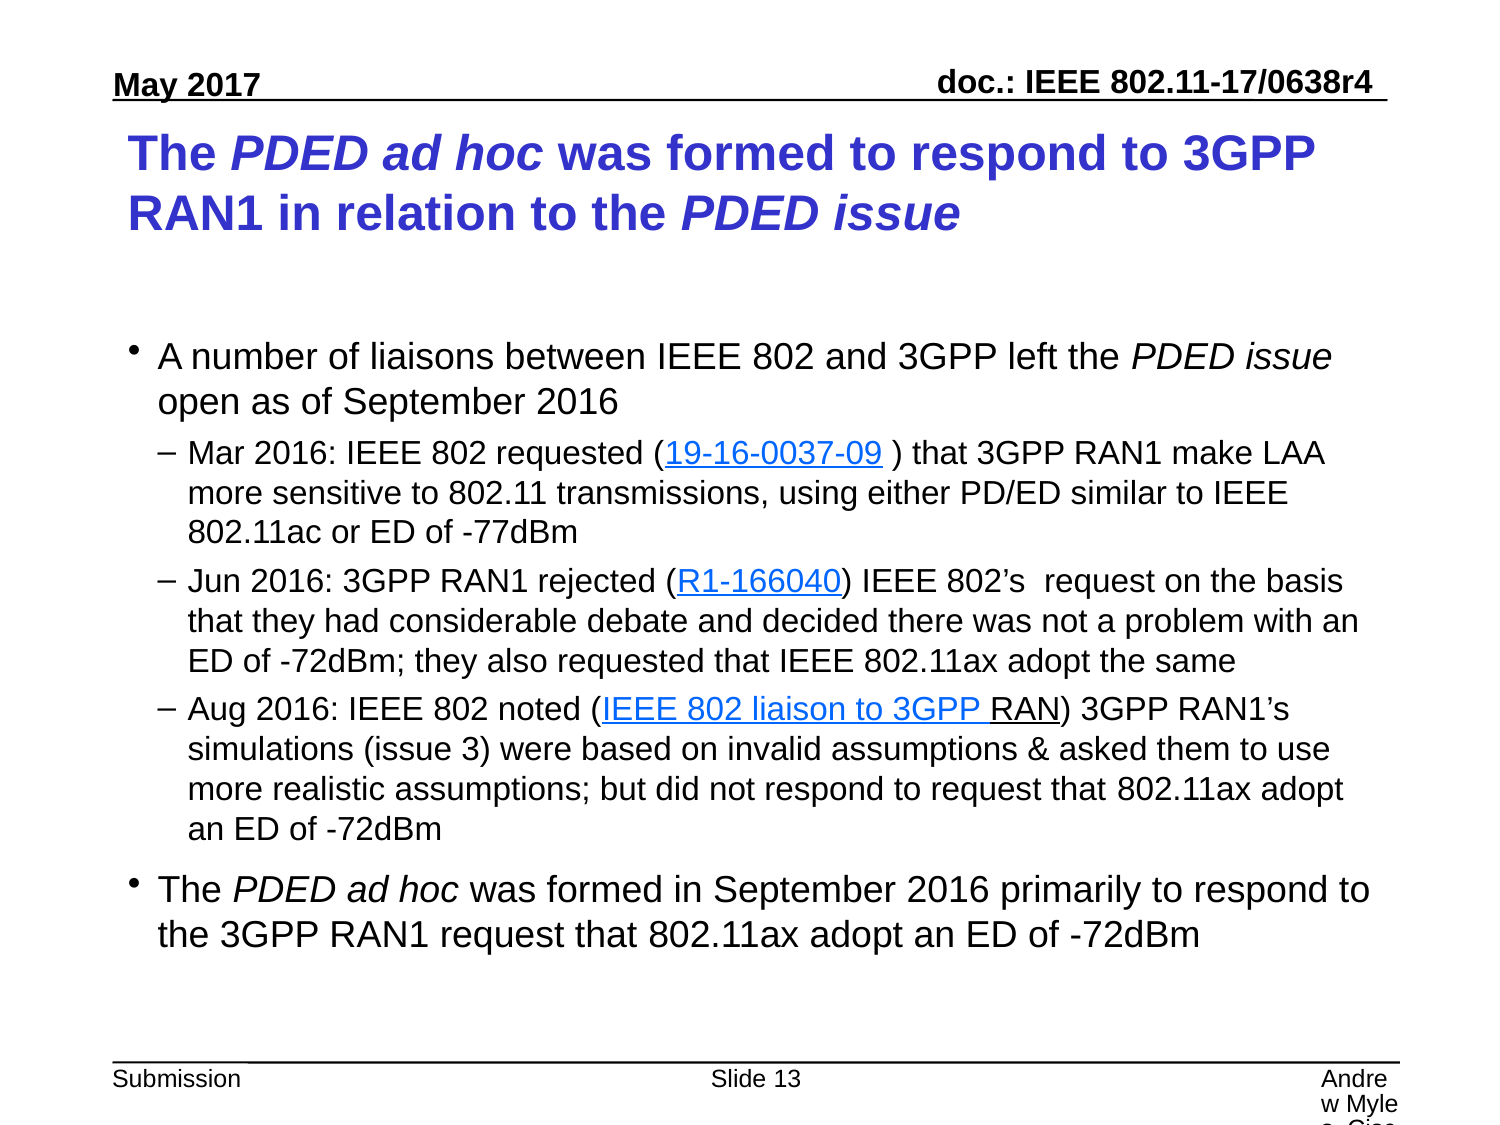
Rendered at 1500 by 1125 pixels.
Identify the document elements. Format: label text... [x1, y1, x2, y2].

footer Andrew Myles, Cisco [1320, 1061, 1402, 1093]
slide_number Slide 13 [709, 1061, 803, 1093]
list A number of liaisons between IEEE 802 and 3GPP left the PDED issue open as of September 2016 Mar 2016: IEEE 802 requested (19-16-0037-09 ) that 3GPP RAN1 make LAA more sensitive to 802.11 transmissions, using either PD/ED similar to IEEE 802.11ac or ED of -77dBm Jun 2016: 3GPP RAN1 rejected (R1-166040) IEEE 802’s request on the basis that they had considerable debate and decided there was not a problem with an ED of -72dBm; they also requested that IEEE 802.11ax adopt the same Aug 2016: IEEE 802 noted (IEEE 802 liaison to 3GPP RAN) 3GPP RAN1’s simulations (issue 3) were based on invalid assumptions & asked them to use more realistic assumptions; but did not respond to request that 802.11ax adopt an ED of -72dBm The PDED ad hoc was formed in September 2016 primarily to respond to the 3GPP RAN1 request that 802.11ax adopt an ED of -72dBm [112, 324, 1388, 1000]
title The PDED ad hoc was formed to respond to 3GPP RAN1 in relation to the PDED issue [112, 112, 1388, 288]
